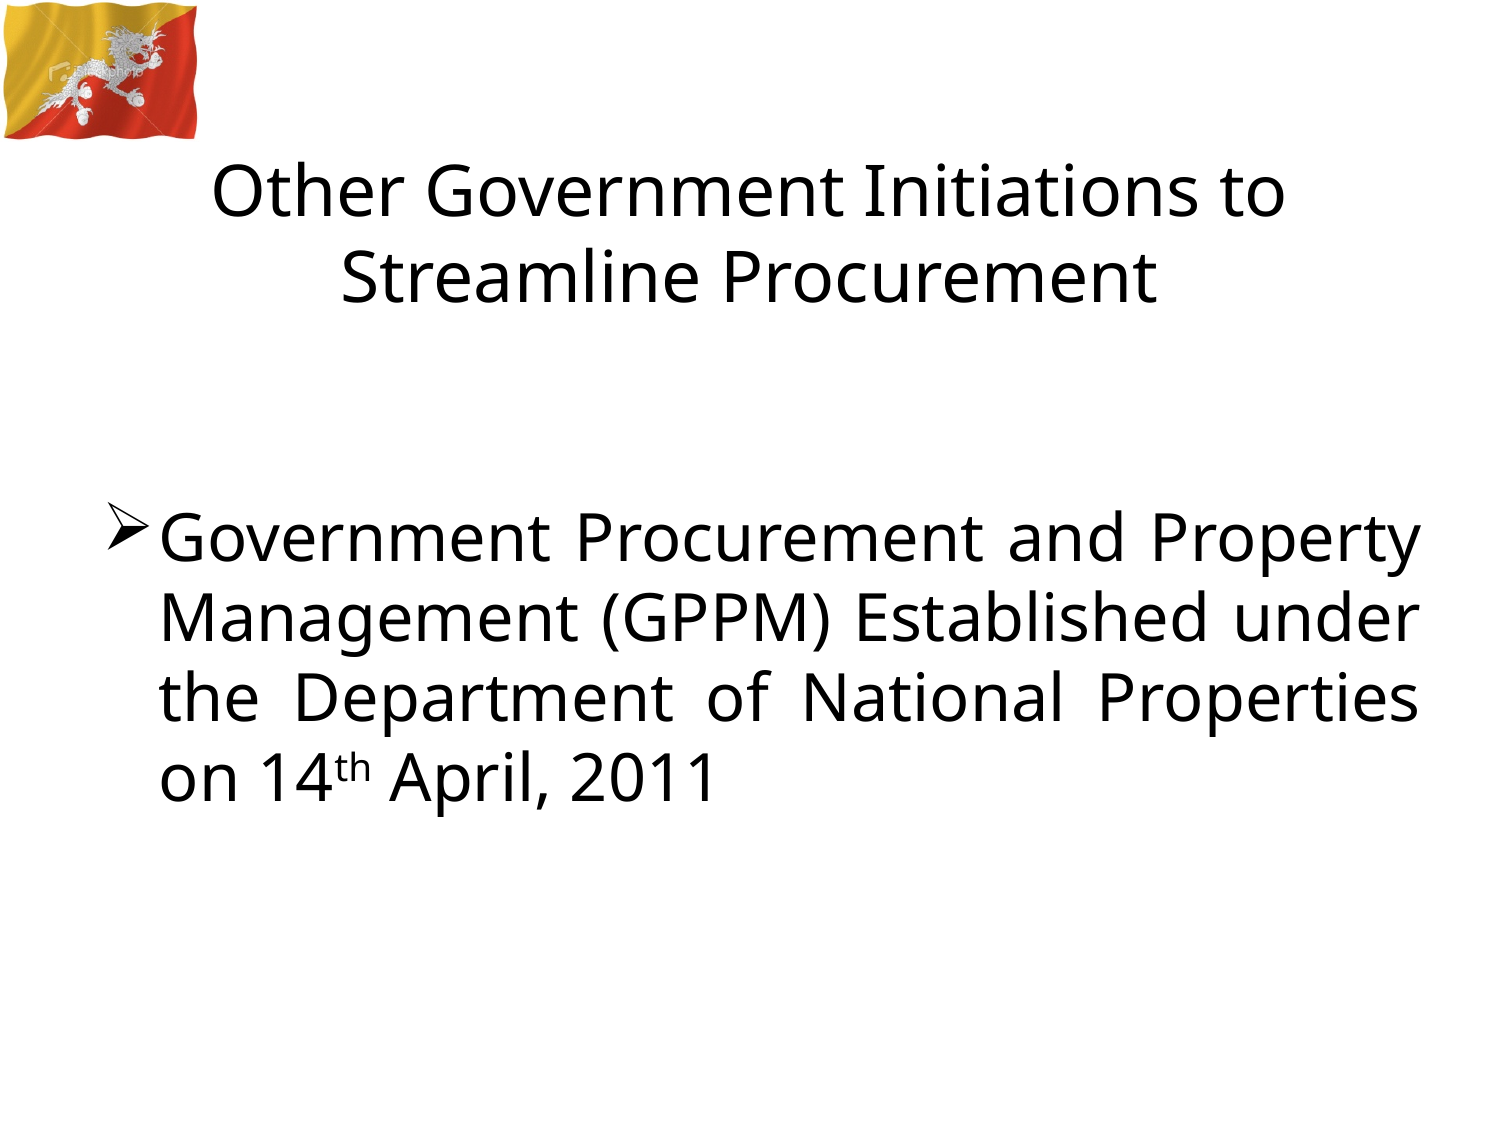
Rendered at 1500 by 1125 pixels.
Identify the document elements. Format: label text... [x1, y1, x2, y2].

list Government Procurement and Property Management (GPPM) Established under the Department of National Properties on 14th April, 2011 [87, 487, 1438, 1005]
picture [0, 0, 200, 142]
title Other Government Initiations to Streamline Procurement [75, 137, 1425, 325]
